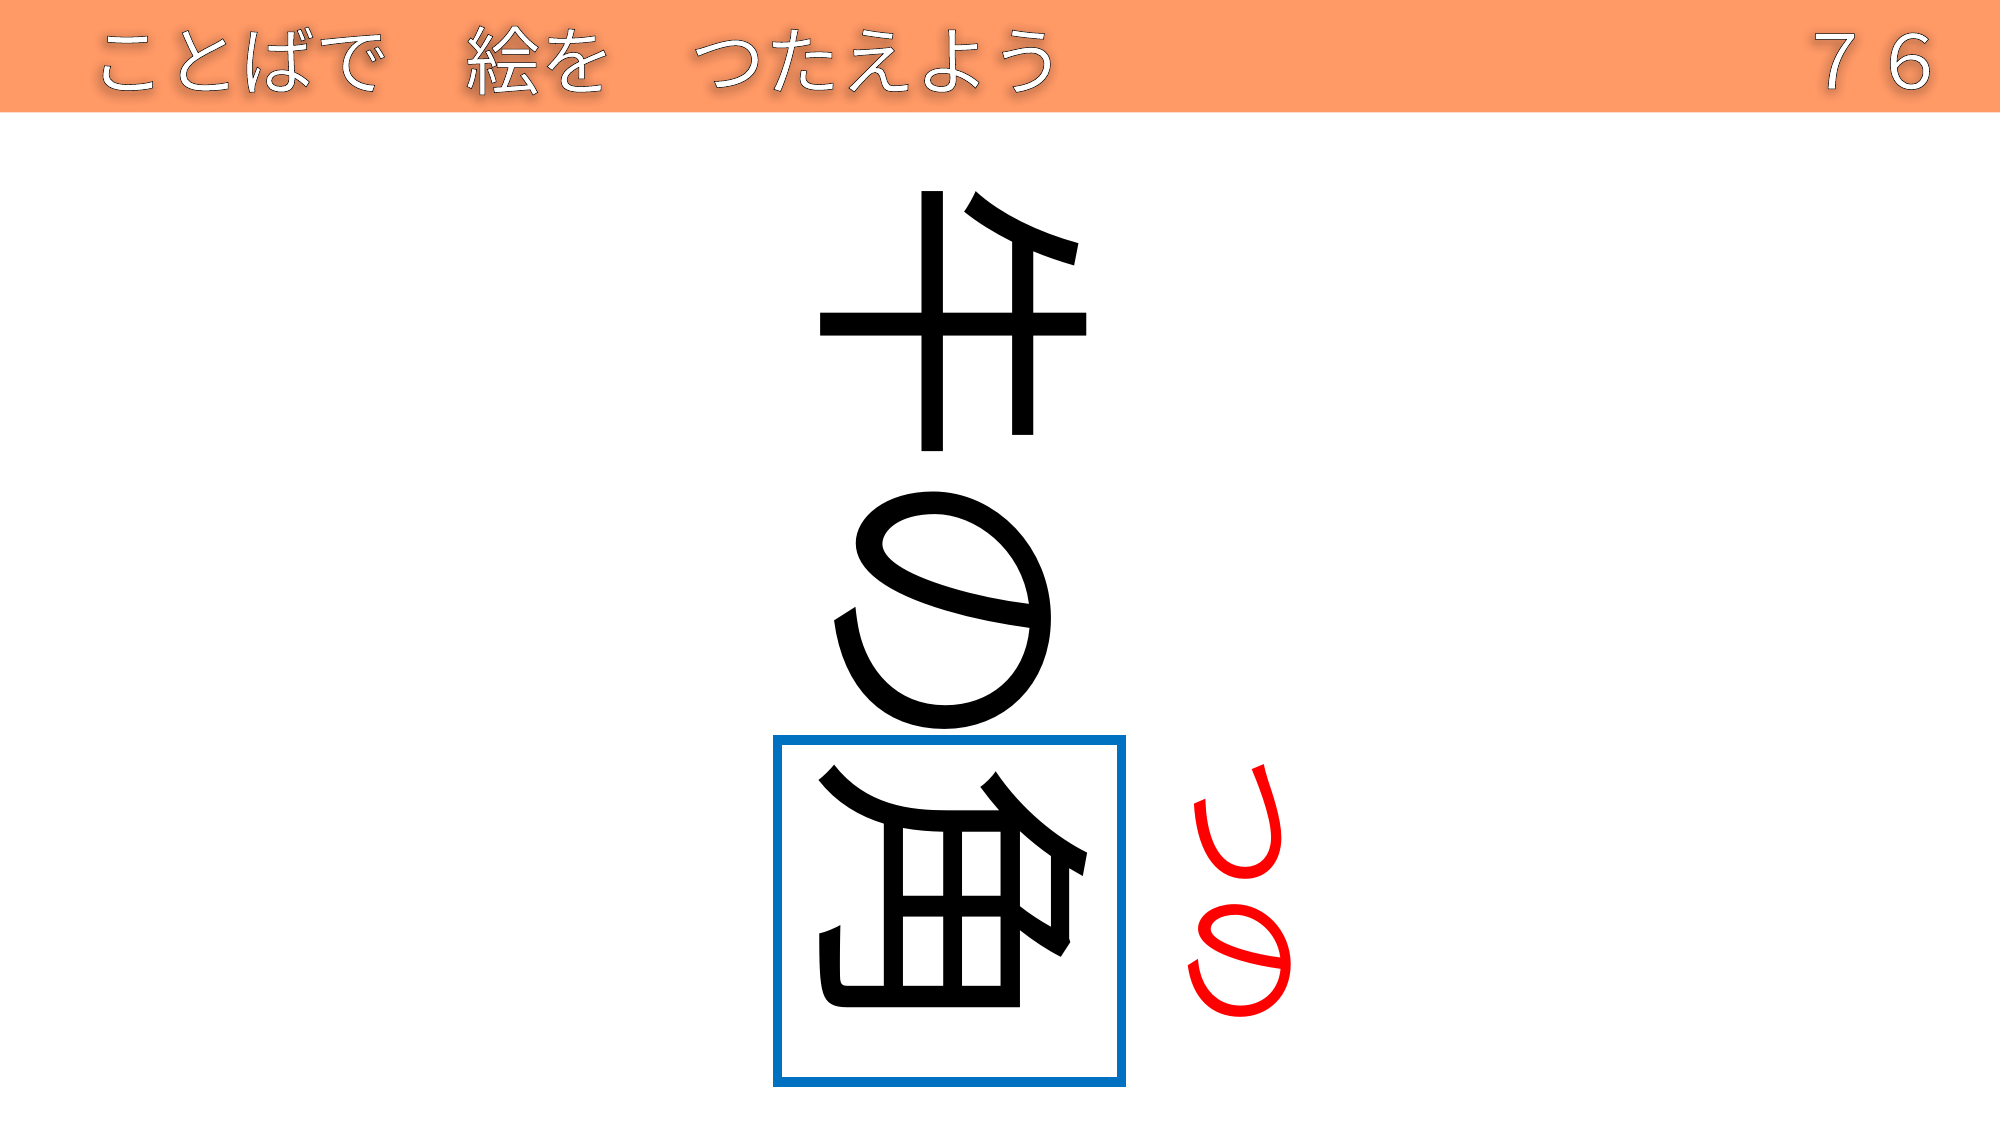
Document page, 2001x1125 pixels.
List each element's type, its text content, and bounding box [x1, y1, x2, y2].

text_box [0, 0, 2000, 113]
text_box ことばで 絵を つたえよう [75, 6, 1398, 112]
text_box つの [1140, 739, 1338, 1052]
text_box ７６ [1782, 6, 1963, 112]
text_box [777, 739, 1123, 1083]
text_box 牛の角 [759, 162, 1141, 1125]
